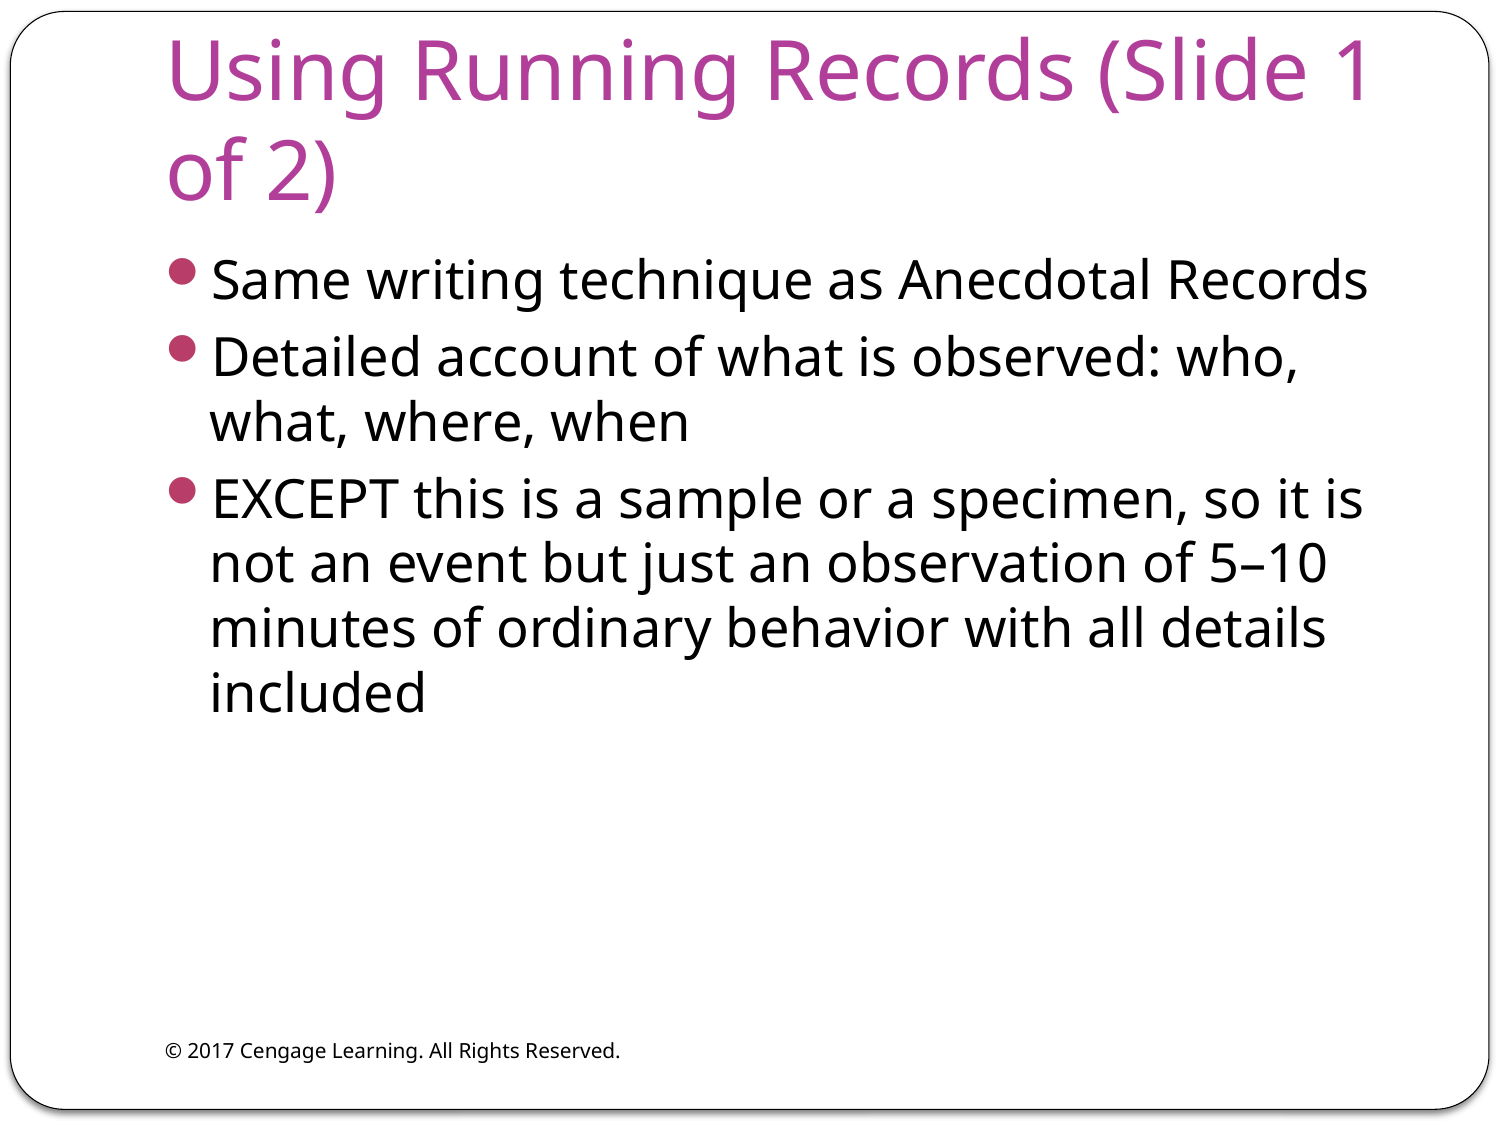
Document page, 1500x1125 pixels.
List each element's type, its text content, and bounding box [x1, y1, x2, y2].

footer © 2017 Cengage Learning. All Rights Reserved. [150, 1012, 800, 1088]
title Using Running Records (Slide 1 of 2) [150, 45, 1425, 233]
list Same writing technique as Anecdotal Records Detailed account of what is observed: who, what, where, when EXCEPT this is a sample or a specimen, so it is not an event but just an observation of 5–10 minutes of ordinary behavior with all details included [150, 237, 1425, 988]
